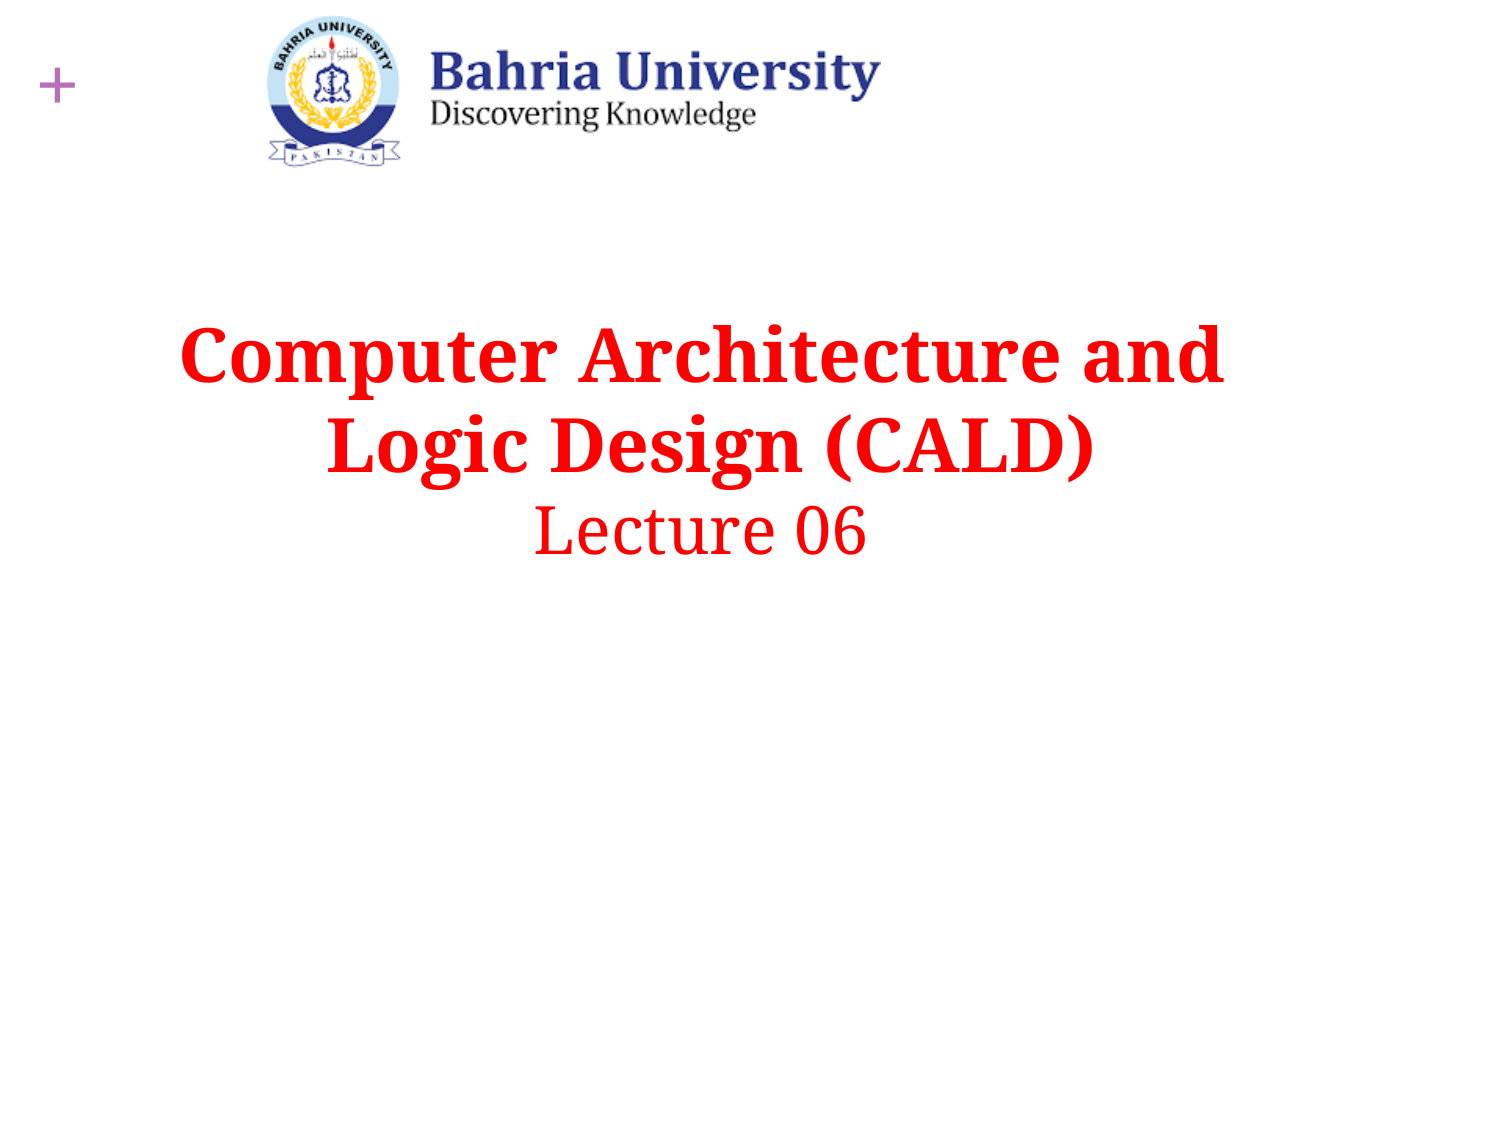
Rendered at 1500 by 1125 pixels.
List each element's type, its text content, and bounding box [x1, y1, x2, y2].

title Computer Architecture and Logic Design (CALD) Lecture 06 [168, 305, 1235, 569]
picture [267, 15, 881, 168]
text_box + [34, 32, 82, 125]
